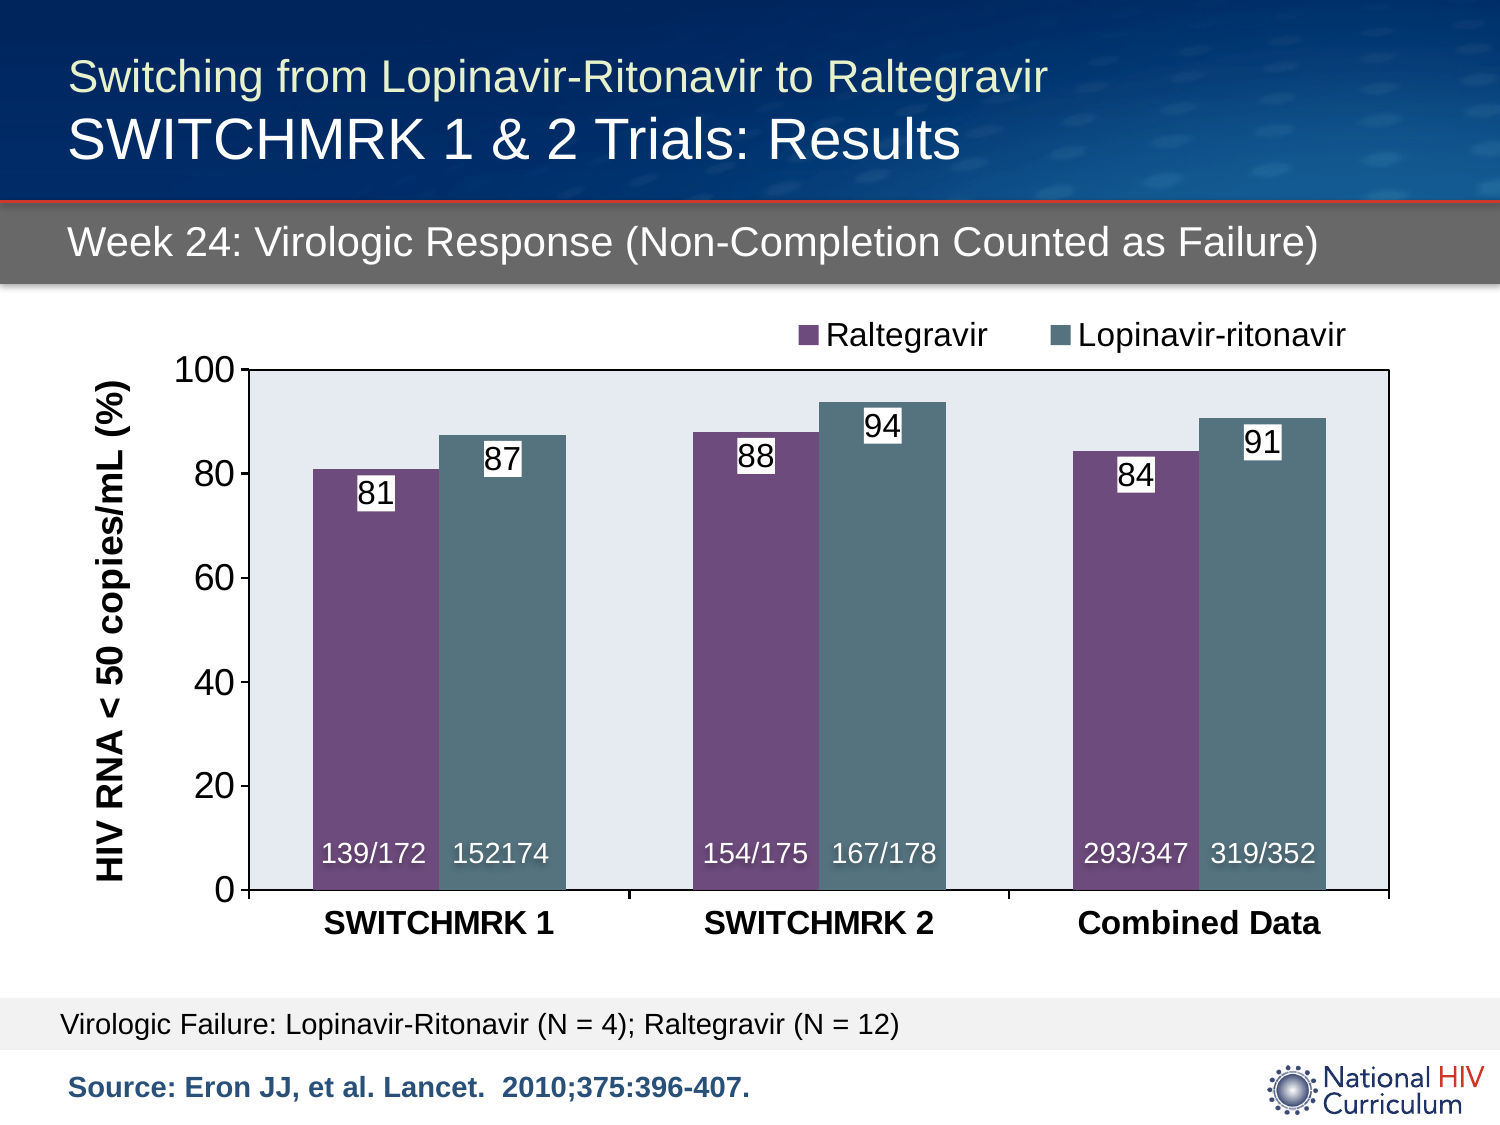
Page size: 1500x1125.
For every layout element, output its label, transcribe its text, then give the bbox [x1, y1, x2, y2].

picture [1267, 1065, 1318, 1115]
list Week 24: Virologic Response (Non-Completion Counted as Failure) [52, 205, 1448, 281]
picture [0, 0, 1500, 200]
title Switching from Lopinavir-Ritonavir to Raltegravir SWITCHMRK 1 & 2 Trials: Results [53, 19, 1447, 199]
text_box Virologic Failure: Lopinavir-Ritonavir (N = 4); Raltegravir (N = 12) [0, 997, 1500, 1050]
list Source: Eron JJ, et al. Lancet. 2010;375:396-407. [53, 1059, 1261, 1113]
chart [74, 287, 1426, 976]
